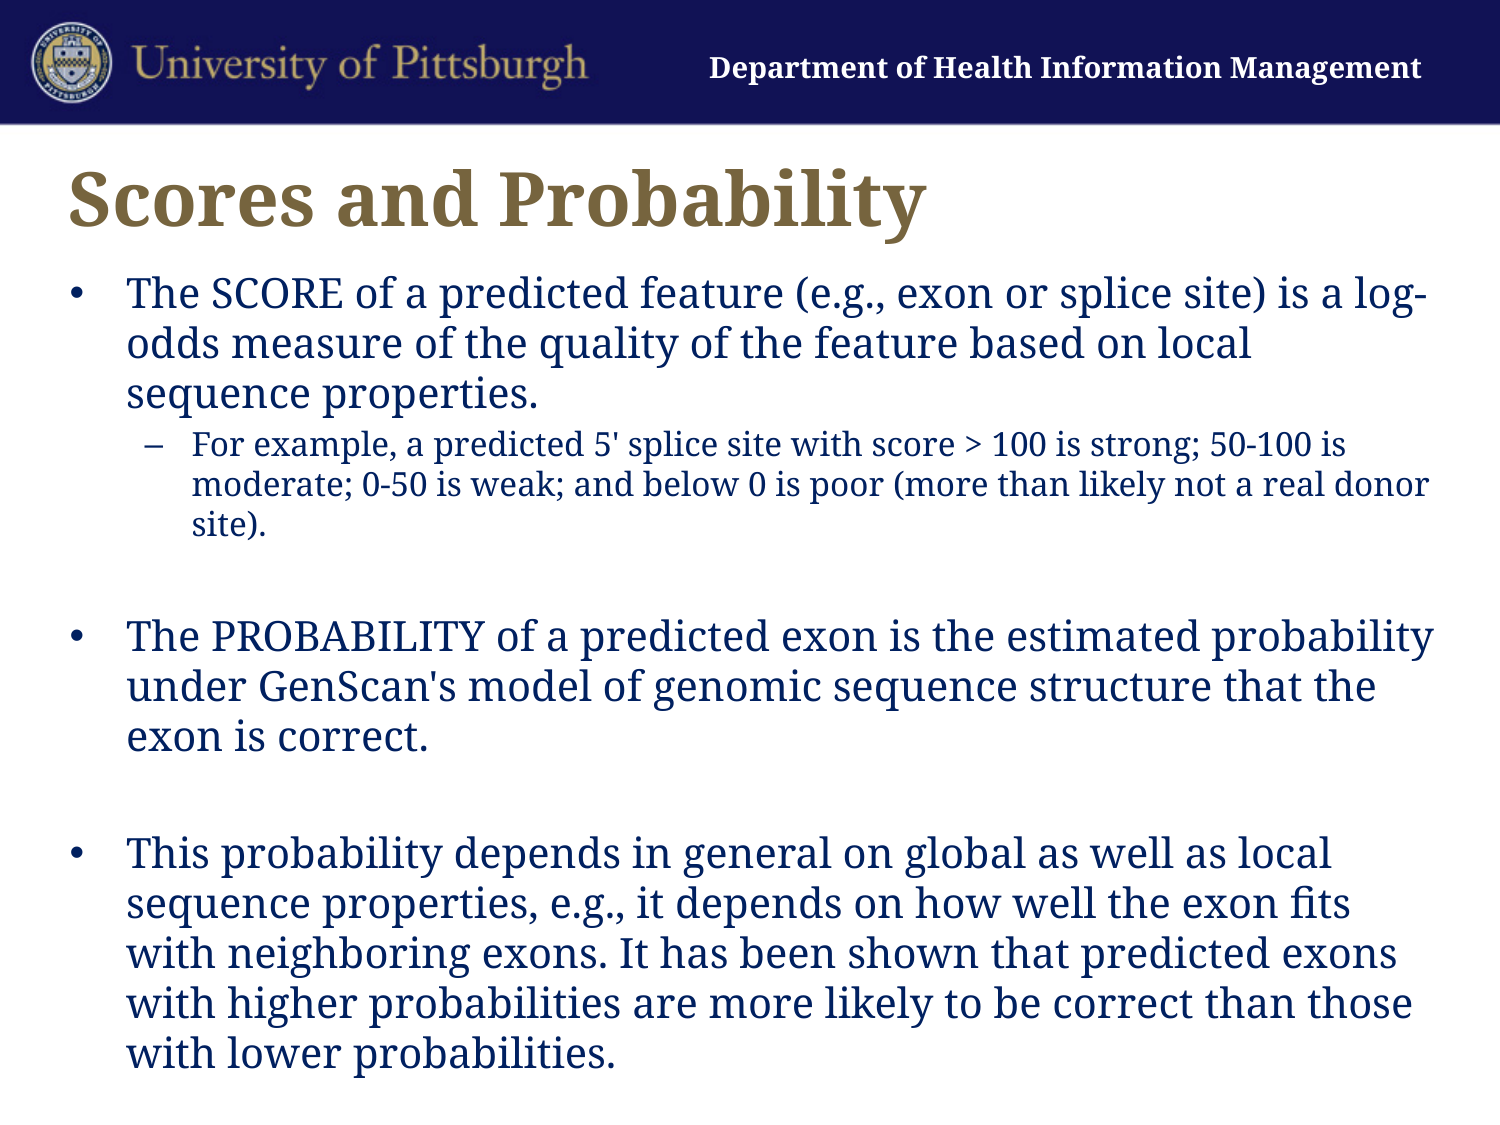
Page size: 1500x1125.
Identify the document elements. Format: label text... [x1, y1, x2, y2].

list The SCORE of a predicted feature (e.g., exon or splice site) is a log-odds measure of the quality of the feature based on local sequence properties. For example, a predicted 5' splice site with score > 100 is strong; 50-100 is moderate; 0-50 is weak; and below 0 is poor (more than likely not a real donor site). The PROBABILITY of a predicted exon is the estimated probability under GenScan's model of genomic sequence structure that the exon is correct. This probability depends in general on global as well as local sequence properties, e.g., it depends on how well the exon fits with neighboring exons. It has been shown that predicted exons with higher probabilities are more likely to be correct than those with lower probabilities. [54, 259, 1452, 1083]
title Scores and Probability [53, 149, 1452, 243]
picture [0, 0, 1500, 1125]
